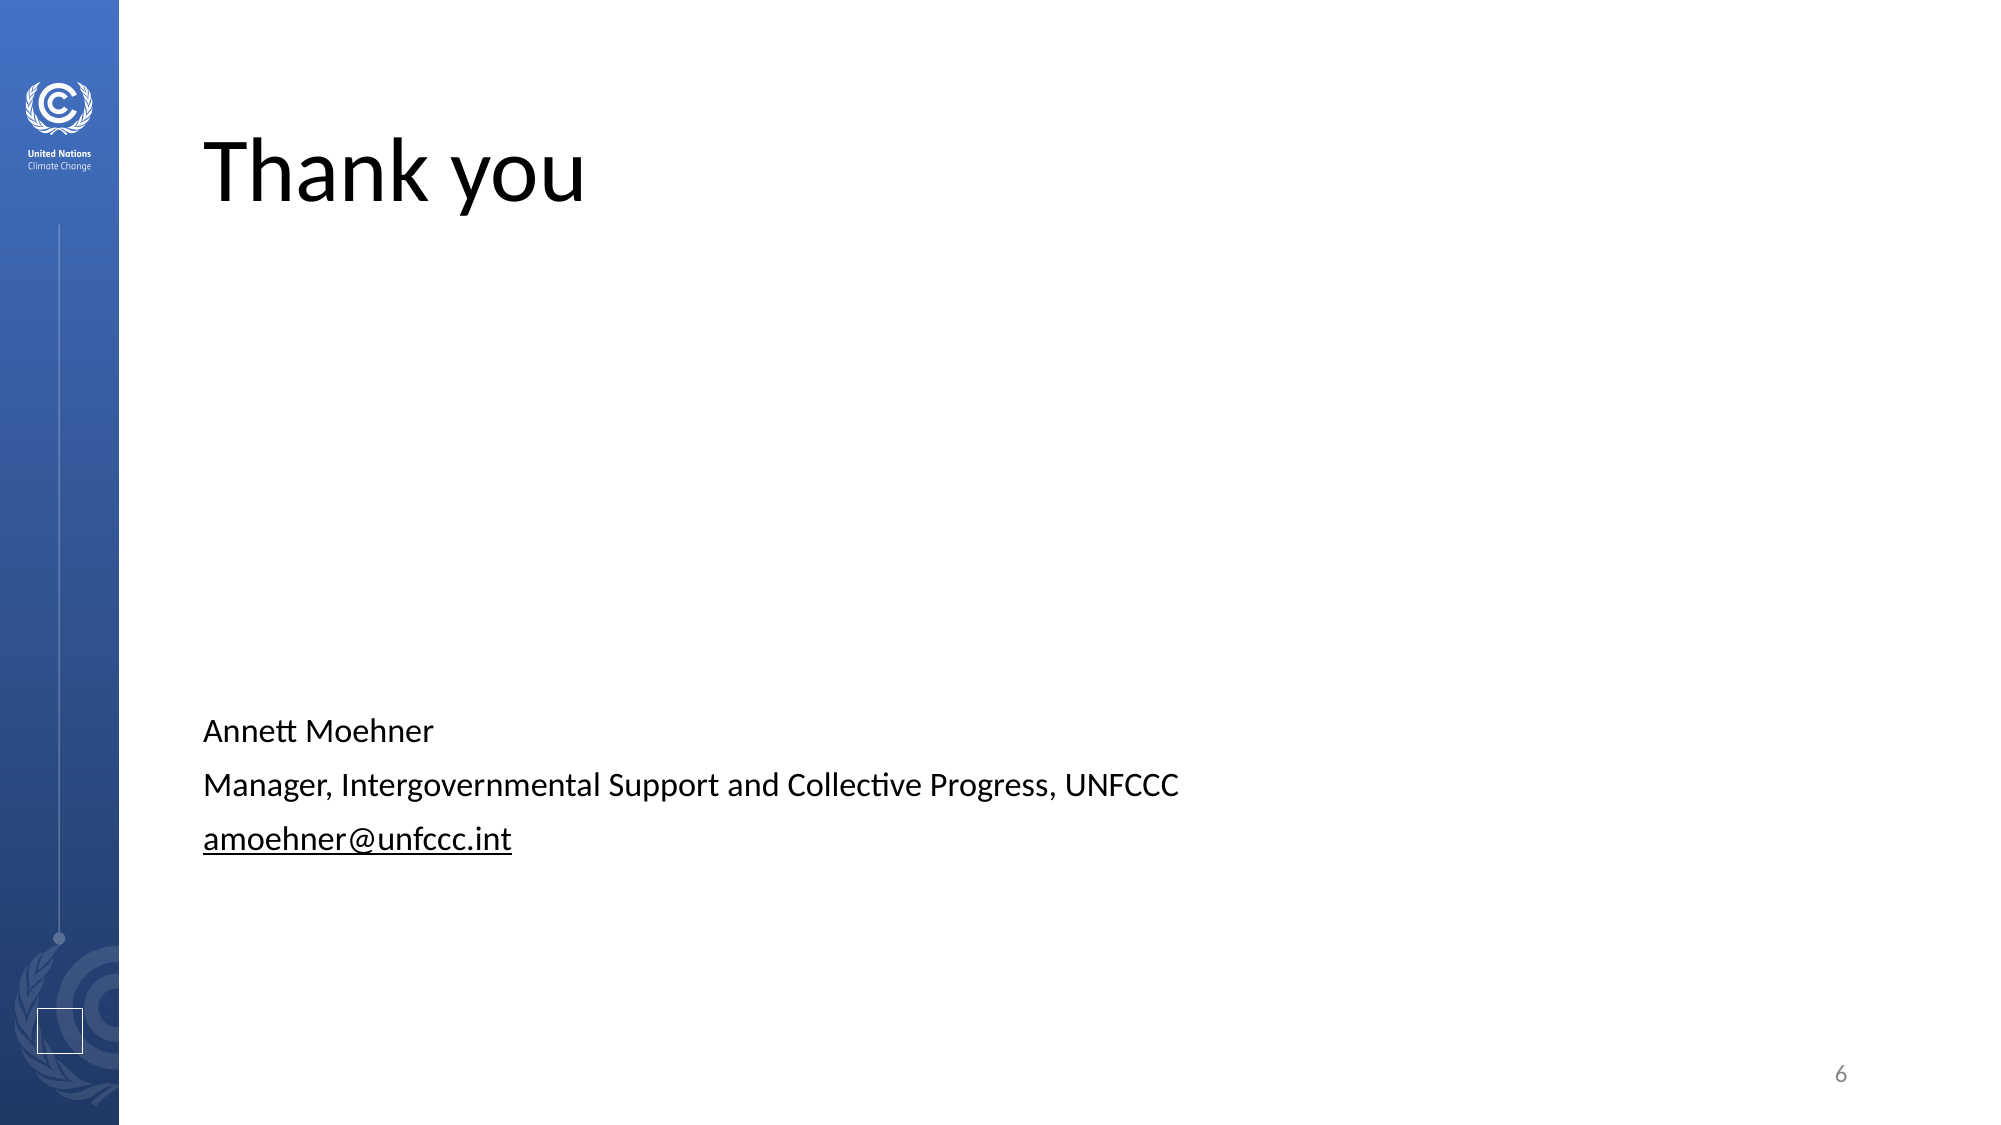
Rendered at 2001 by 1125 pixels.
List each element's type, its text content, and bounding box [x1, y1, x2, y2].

slide_number ‹#› [1412, 1042, 1863, 1103]
title Thank you [188, 63, 1914, 281]
picture [25, 82, 93, 135]
list Annett Moehner Manager, Intergovernmental Support and Collective Progress, UNFCCC amoehner@unfccc.int [188, 705, 1914, 867]
picture [28, 141, 91, 179]
